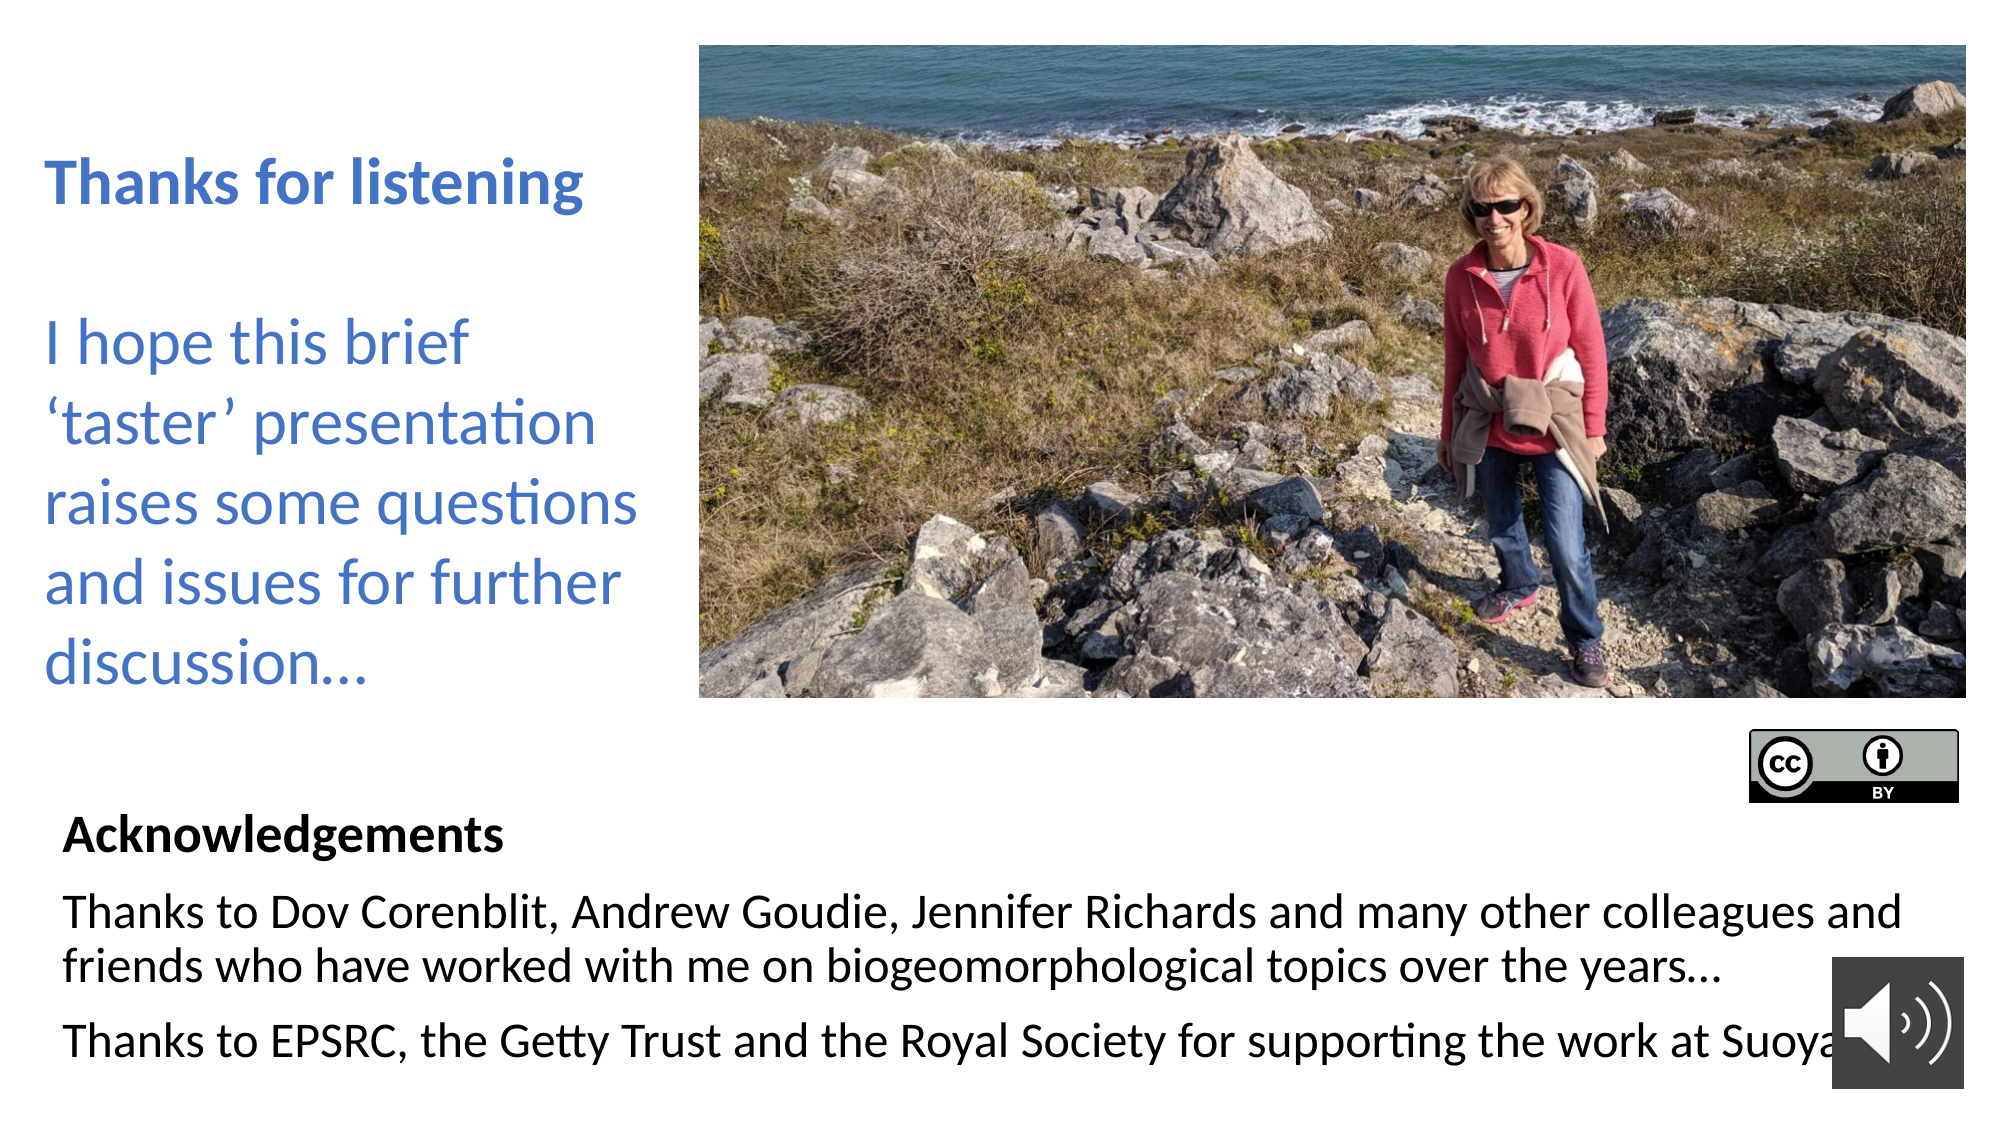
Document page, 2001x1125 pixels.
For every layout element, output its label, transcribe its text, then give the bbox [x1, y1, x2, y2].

list Acknowledgements Thanks to Dov Corenblit, Andrew Goudie, Jennifer Richards and many other colleagues and friends who have worked with me on biogeomorphological topics over the years… Thanks to EPSRC, the Getty Trust and the Royal Society for supporting the work at Suoyang. [47, 697, 1953, 1125]
picture [1749, 729, 1959, 803]
picture [699, 45, 1966, 698]
picture [1831, 956, 1965, 1090]
text_box Thanks for listening I hope this brief ‘taster’ presentation raises some questions and issues for further discussion… [29, 130, 668, 796]
